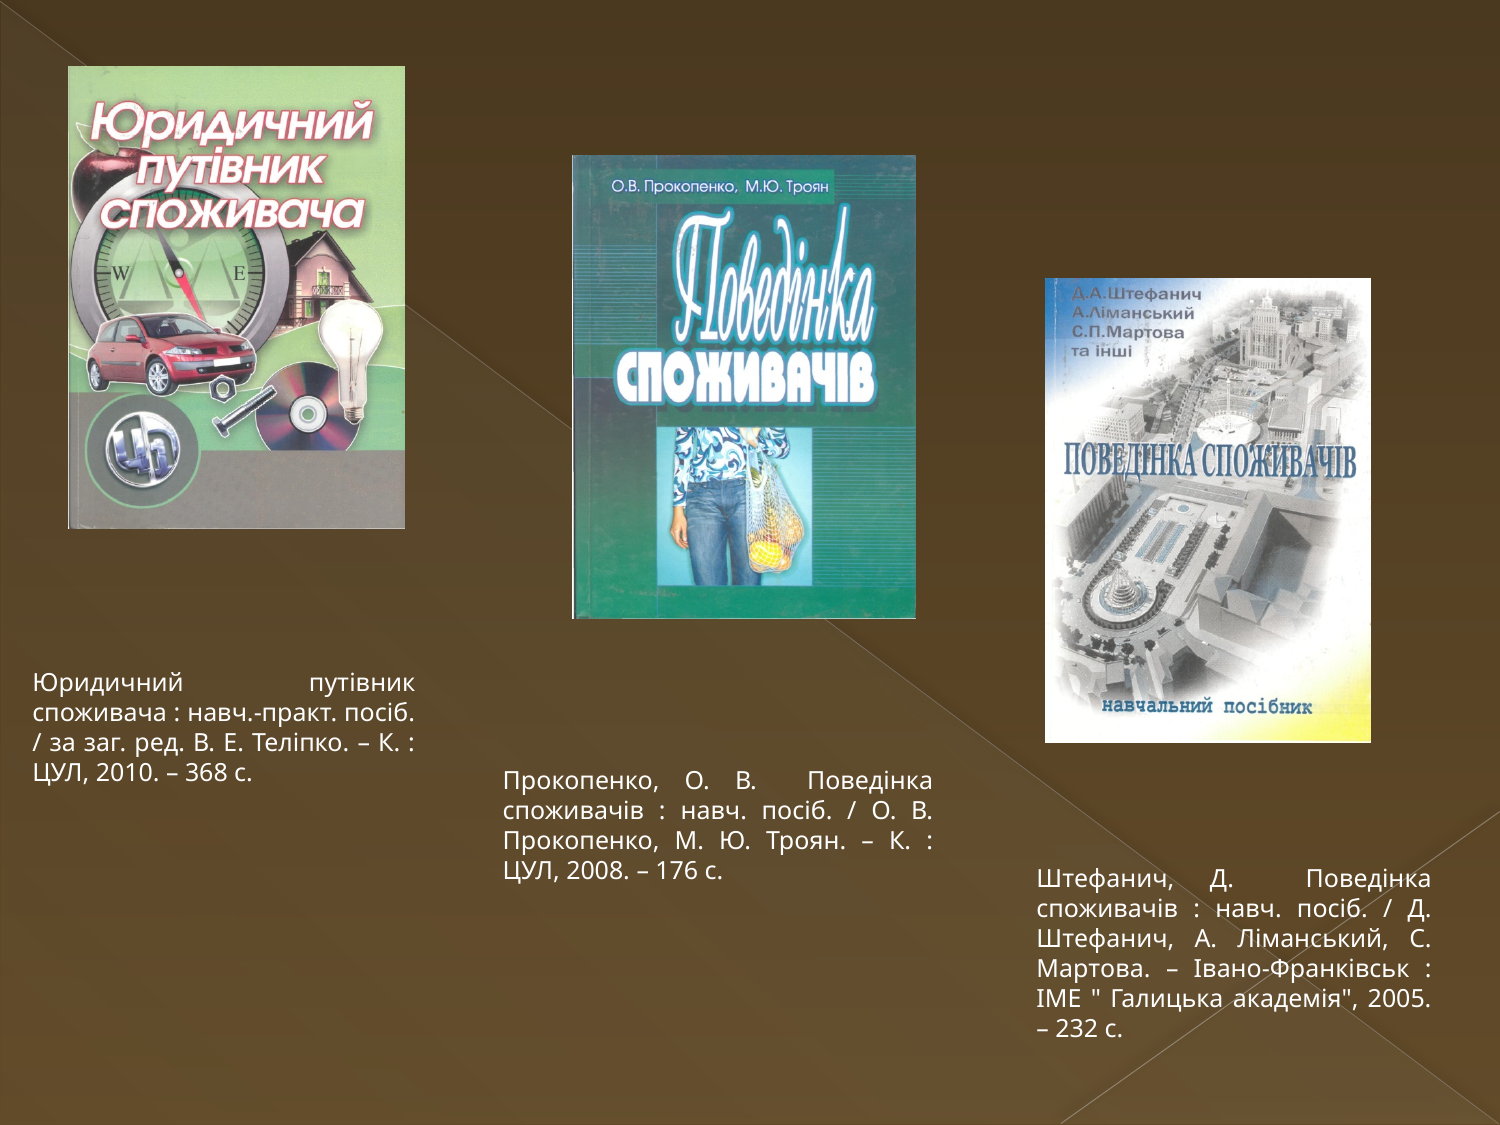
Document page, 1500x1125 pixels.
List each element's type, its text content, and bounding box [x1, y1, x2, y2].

text_box Юридичний путівник споживача : навч.-практ. посіб. / за заг. ред. В. Е. Теліпко. – К. : ЦУЛ, 2010. – 368 с. [17, 659, 431, 794]
text_box Прокопенко, О. В. Поведінка споживачів : навч. посіб. / О. В. Прокопенко, М. Ю. Троян. – К. : ЦУЛ, 2008. – 176 с. [487, 757, 949, 893]
picture [67, 66, 405, 529]
picture [572, 155, 916, 620]
text_box Штефанич, Д. Поведінка споживачів : навч. посіб. / Д. Штефанич, А. Ліманський, С. Мартова. – Івано-Франківськ : ІМЕ " Галицька академія", 2005. – 232 с. [1021, 855, 1447, 1050]
picture [1045, 278, 1371, 743]
